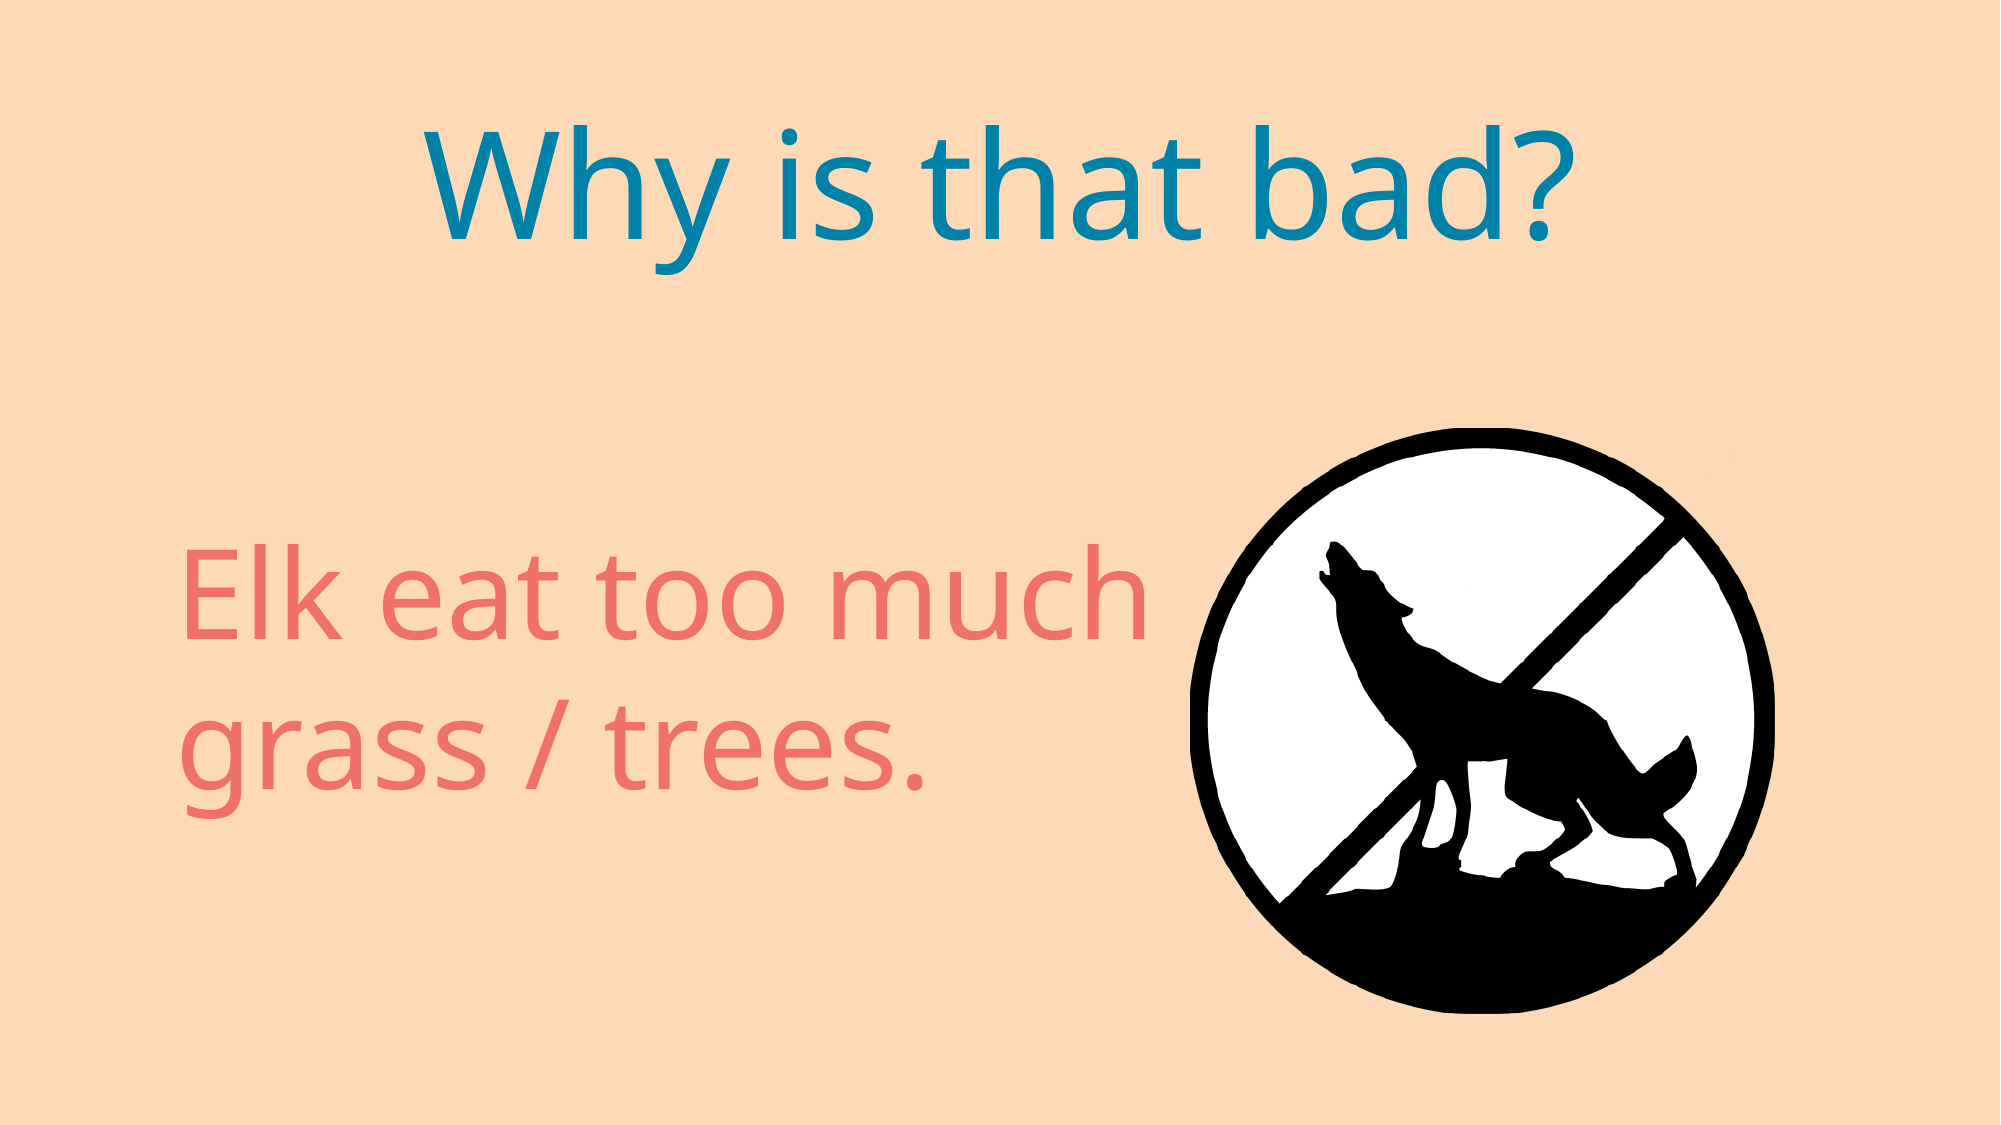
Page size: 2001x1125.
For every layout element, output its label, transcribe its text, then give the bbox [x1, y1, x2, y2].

title Why is that bad? [71, 82, 1929, 300]
text_box Elk eat too much grass / trees. [160, 507, 1190, 823]
picture [1190, 428, 1775, 1014]
